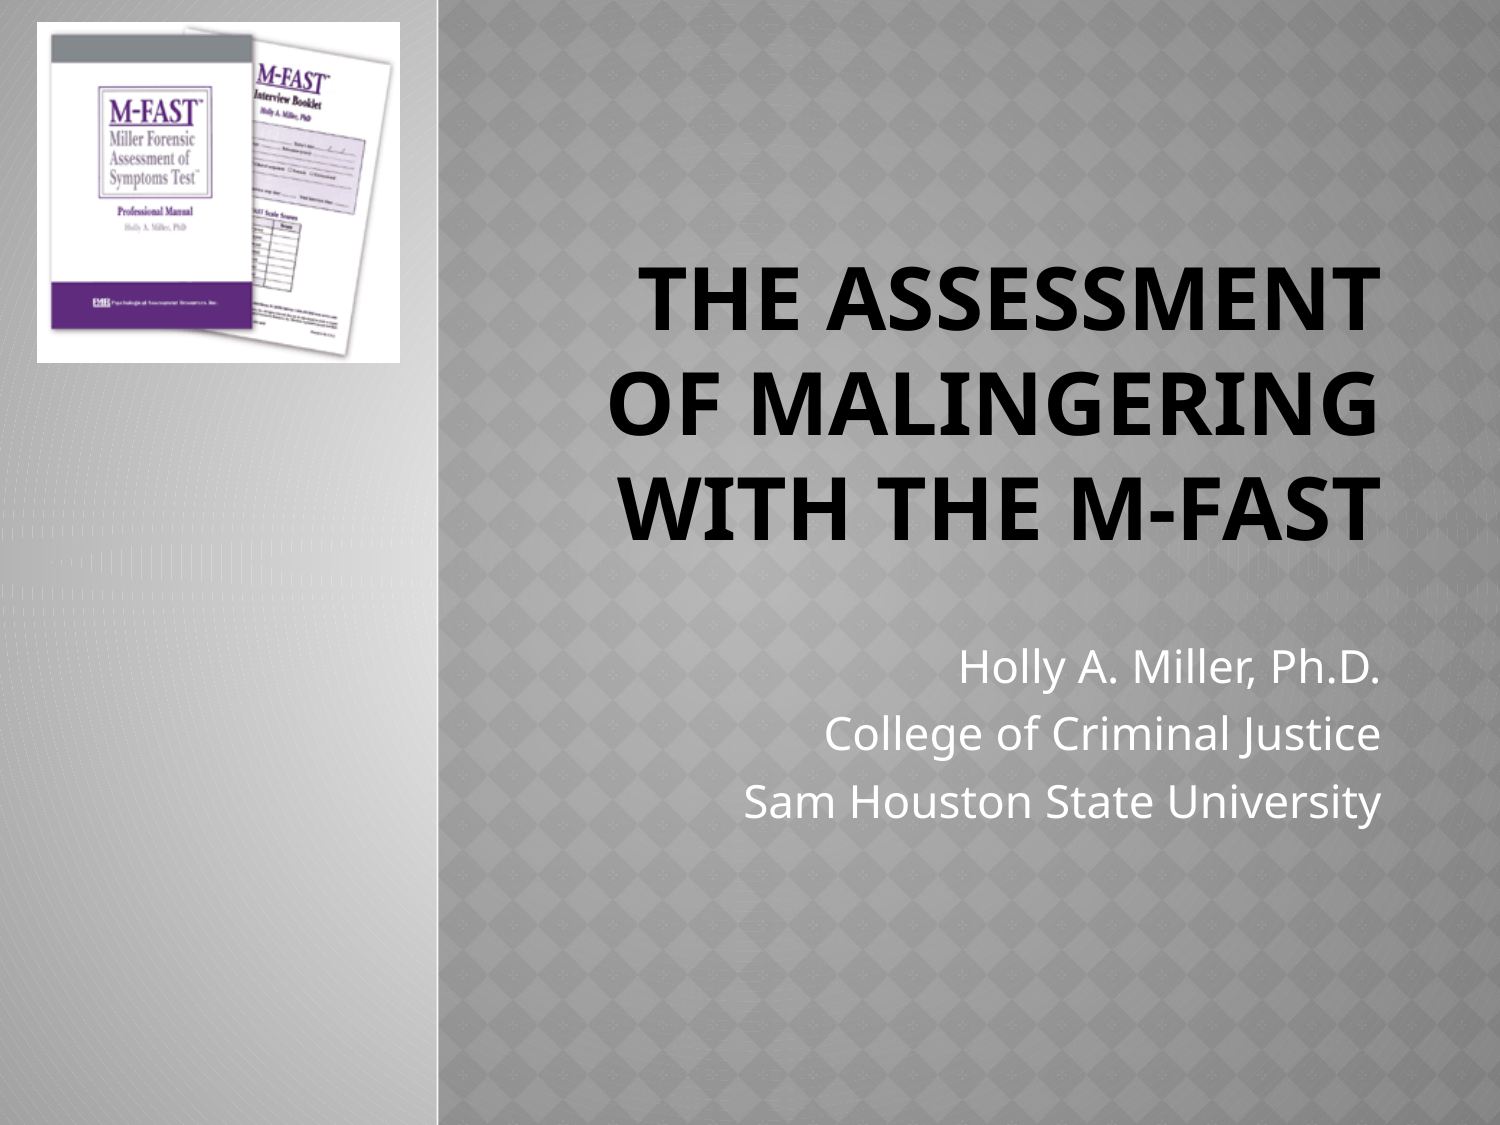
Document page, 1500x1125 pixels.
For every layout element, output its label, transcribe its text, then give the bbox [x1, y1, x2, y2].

picture [36, 22, 401, 363]
title The Assessment of malingering with the M-FAST [552, 87, 1390, 558]
subtitle Holly A. Miller, Ph.D. College of Criminal Justice Sam Houston State University [550, 637, 1390, 850]
